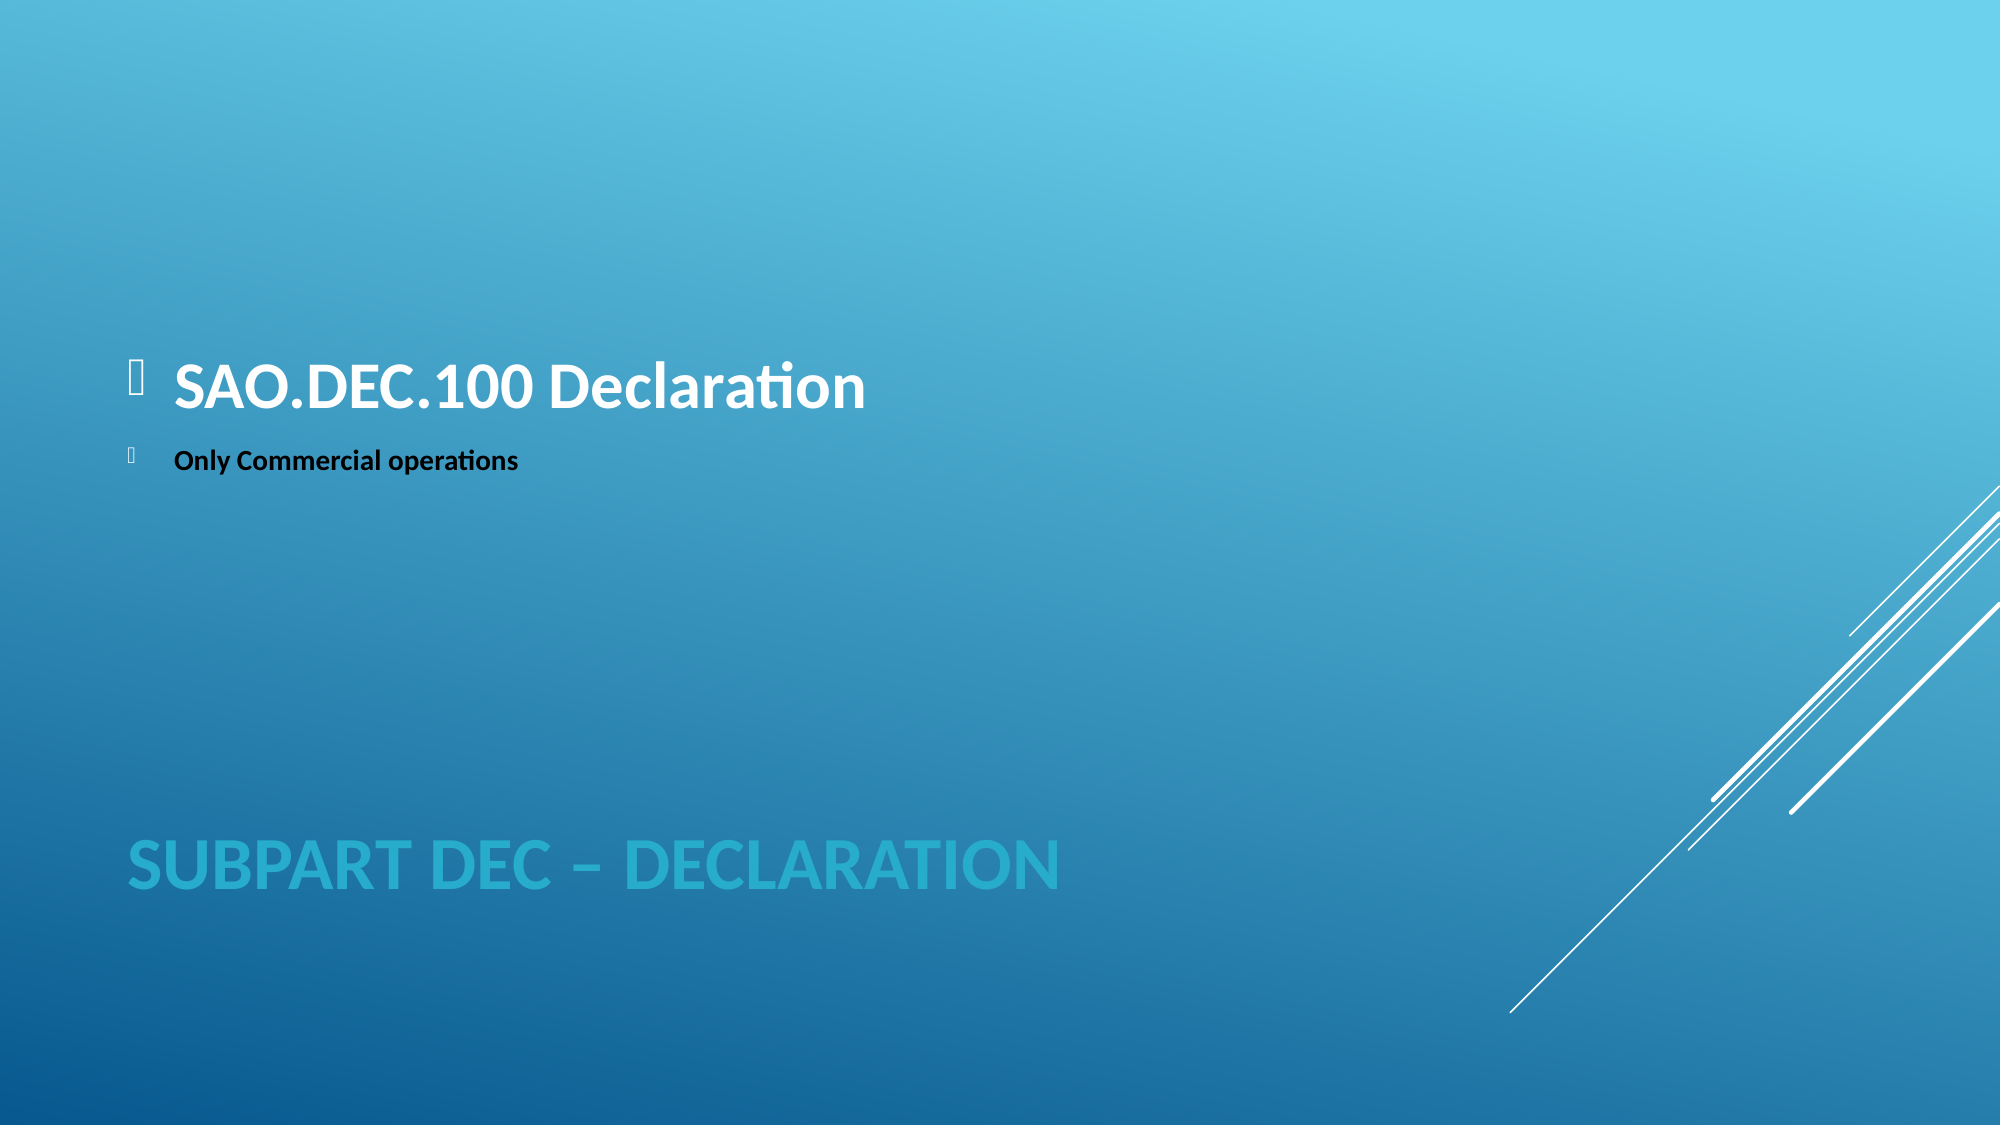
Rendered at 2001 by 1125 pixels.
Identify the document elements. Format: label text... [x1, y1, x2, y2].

title SUBPART DEC – DECLARATION [112, 736, 1513, 984]
list SAO.DEC.100 Declaration Only Commercial operations [112, 112, 1513, 706]
